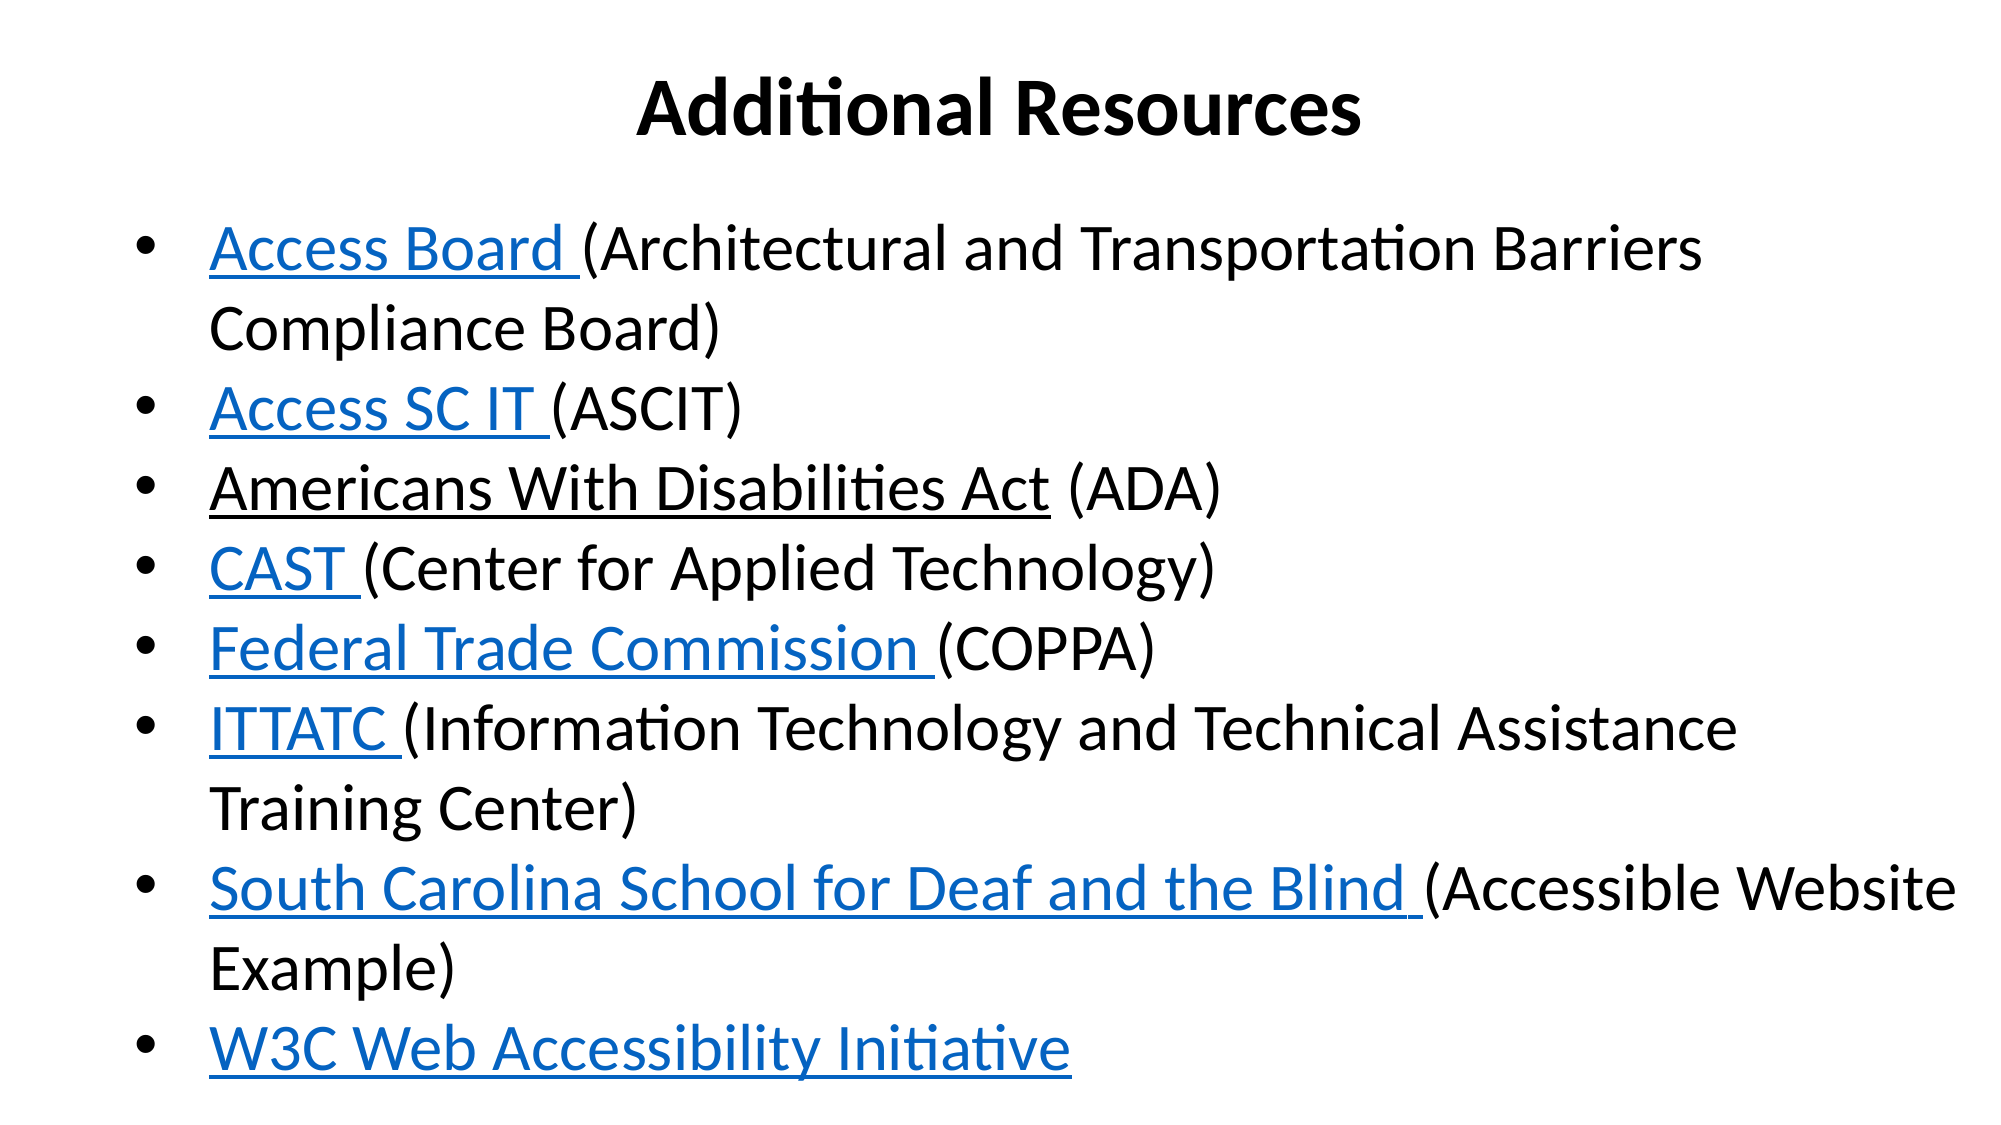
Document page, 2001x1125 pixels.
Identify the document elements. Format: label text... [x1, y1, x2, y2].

title Additional Resources [0, 28, 2000, 189]
list Access Board (Architectural and Transportation Barriers Compliance Board) Access SC IT (ASCIT) Americans With Disabilities Act (ADA) CAST (Center for Applied Technology) Federal Trade Commission (COPPA) ITTATC (Information Technology and Technical Assistance Training Center) South Carolina School for Deaf and the Blind (Accessible Website Example) W3C Web Accessibility Initiative [119, 189, 1983, 1079]
